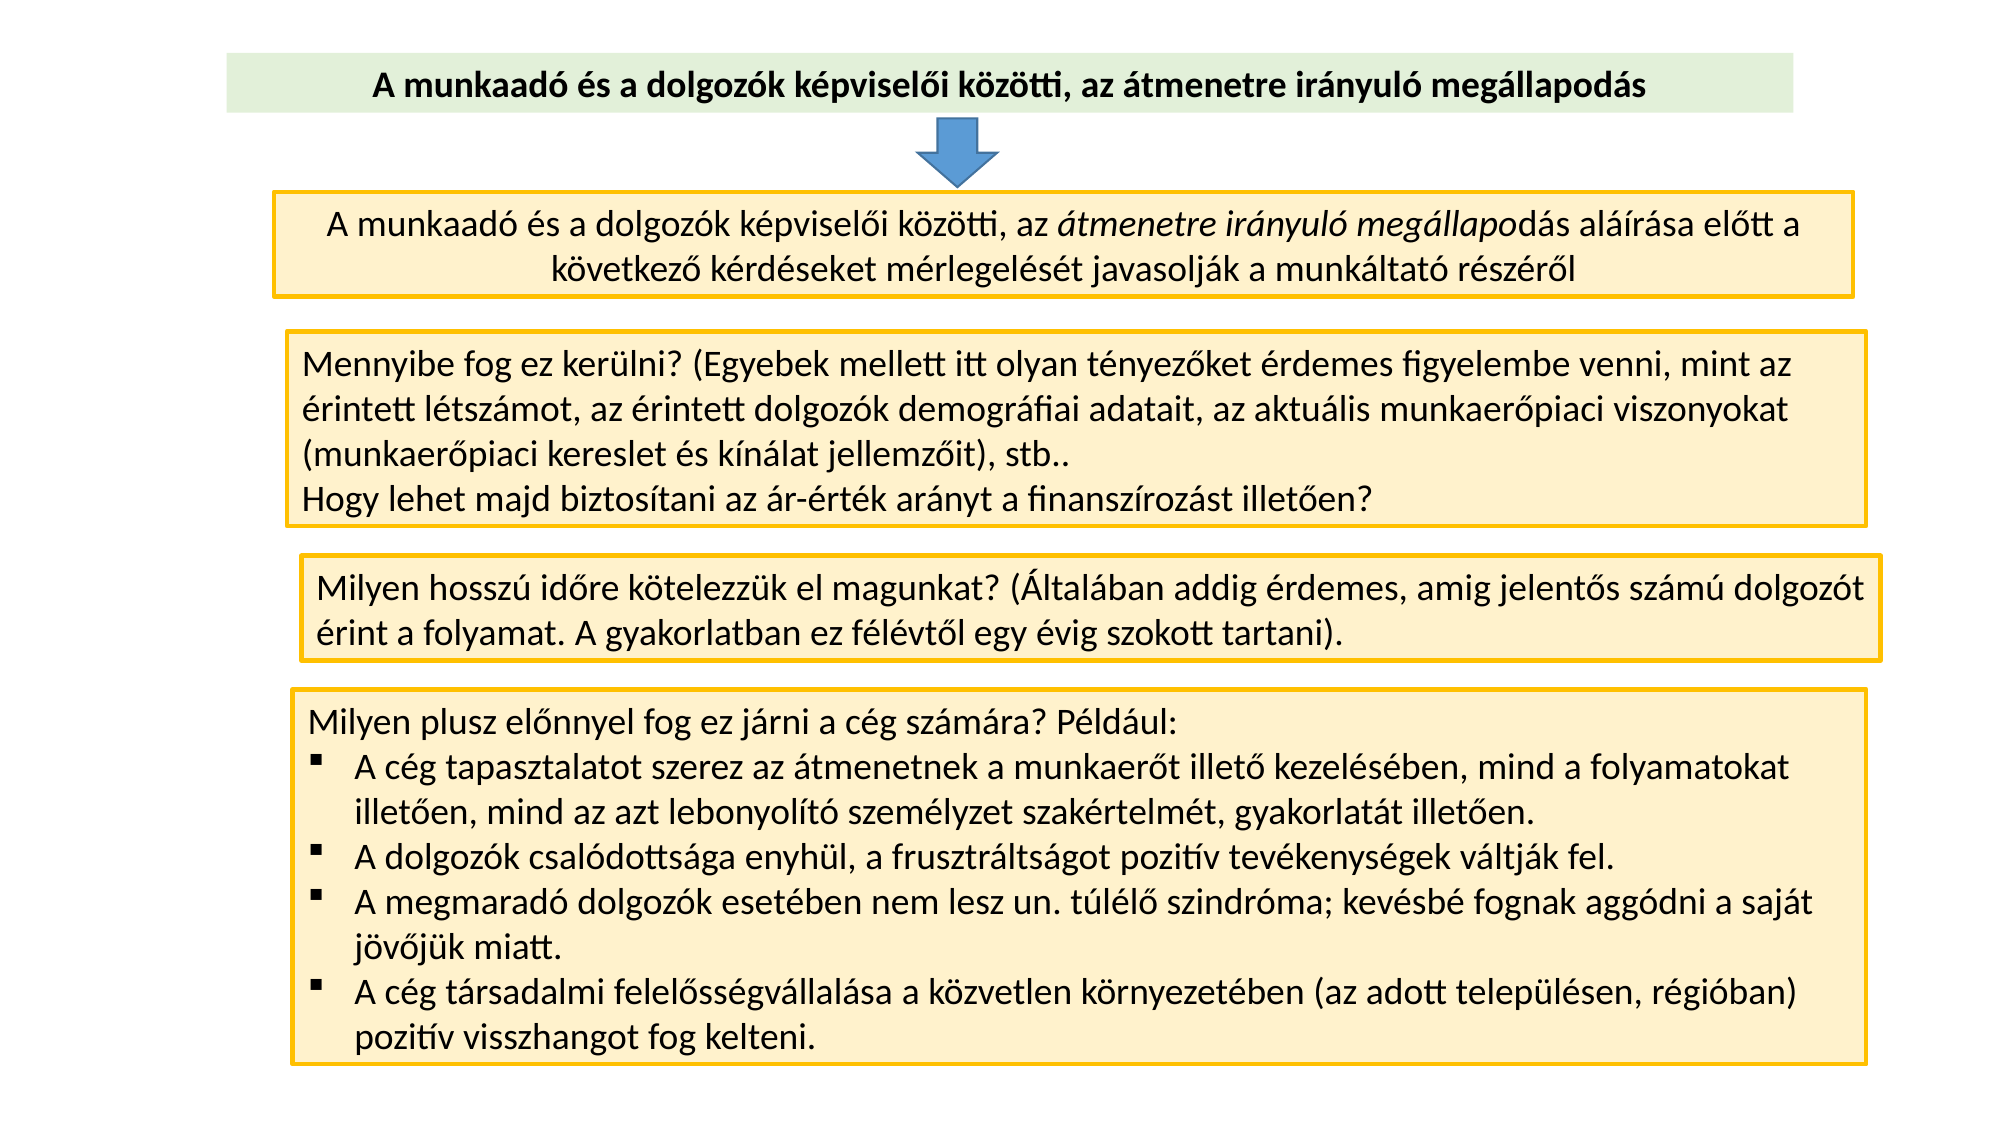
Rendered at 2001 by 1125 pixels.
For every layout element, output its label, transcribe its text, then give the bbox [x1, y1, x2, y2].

text_box A munkaadó és a dolgozók képviselői közötti, az átmenetre irányuló megállapodás aláírása előtt a következő kérdéseket mérlegelését javasolják a munkáltató részéről [274, 191, 1854, 297]
text_box Milyen plusz előnnyel fog ez járni a cég számára? Például: A cég tapasztalatot szerez az átmenetnek a munkaerőt illető kezelésében, mind a folyamatokat illetően, mind az azt lebonyolító személyzet szakértelmét, gyakorlatát illetően. A dolgozók csalódottsága enyhül, a frusztráltságot pozitív tevékenységek váltják fel. A megmaradó dolgozók esetében nem lesz un. túlélő szindróma; kevésbé fognak aggódni a saját jövőjük miatt. A cég társadalmi felelősségvállalása a közvetlen környezetében (az adott településen, régióban) pozitív visszhangot fog kelteni. [292, 689, 1867, 1065]
text_box Mennyibe fog ez kerülni? (Egyebek mellett itt olyan tényezőket érdemes figyelembe venni, mint az érintett létszámot, az érintett dolgozók demográfiai adatait, az aktuális munkaerőpiaci viszonyokat (munkaerőpiaci kereslet és kínálat jellemzőit), stb.. Hogy lehet majd biztosítani az ár-érték arányt a finanszírozást illetően? [287, 331, 1867, 527]
text_box Milyen hosszú időre kötelezzük el magunkat? (Általában addig érdemes, amig jelentős számú dolgozót érint a folyamat. A gyakorlatban ez félévtől egy évig szokott tartani). [301, 555, 1881, 661]
text_box A munkaadó és a dolgozók képviselői közötti, az átmenetre irányuló megállapodás [226, 52, 1794, 113]
text_box [914, 117, 1000, 189]
